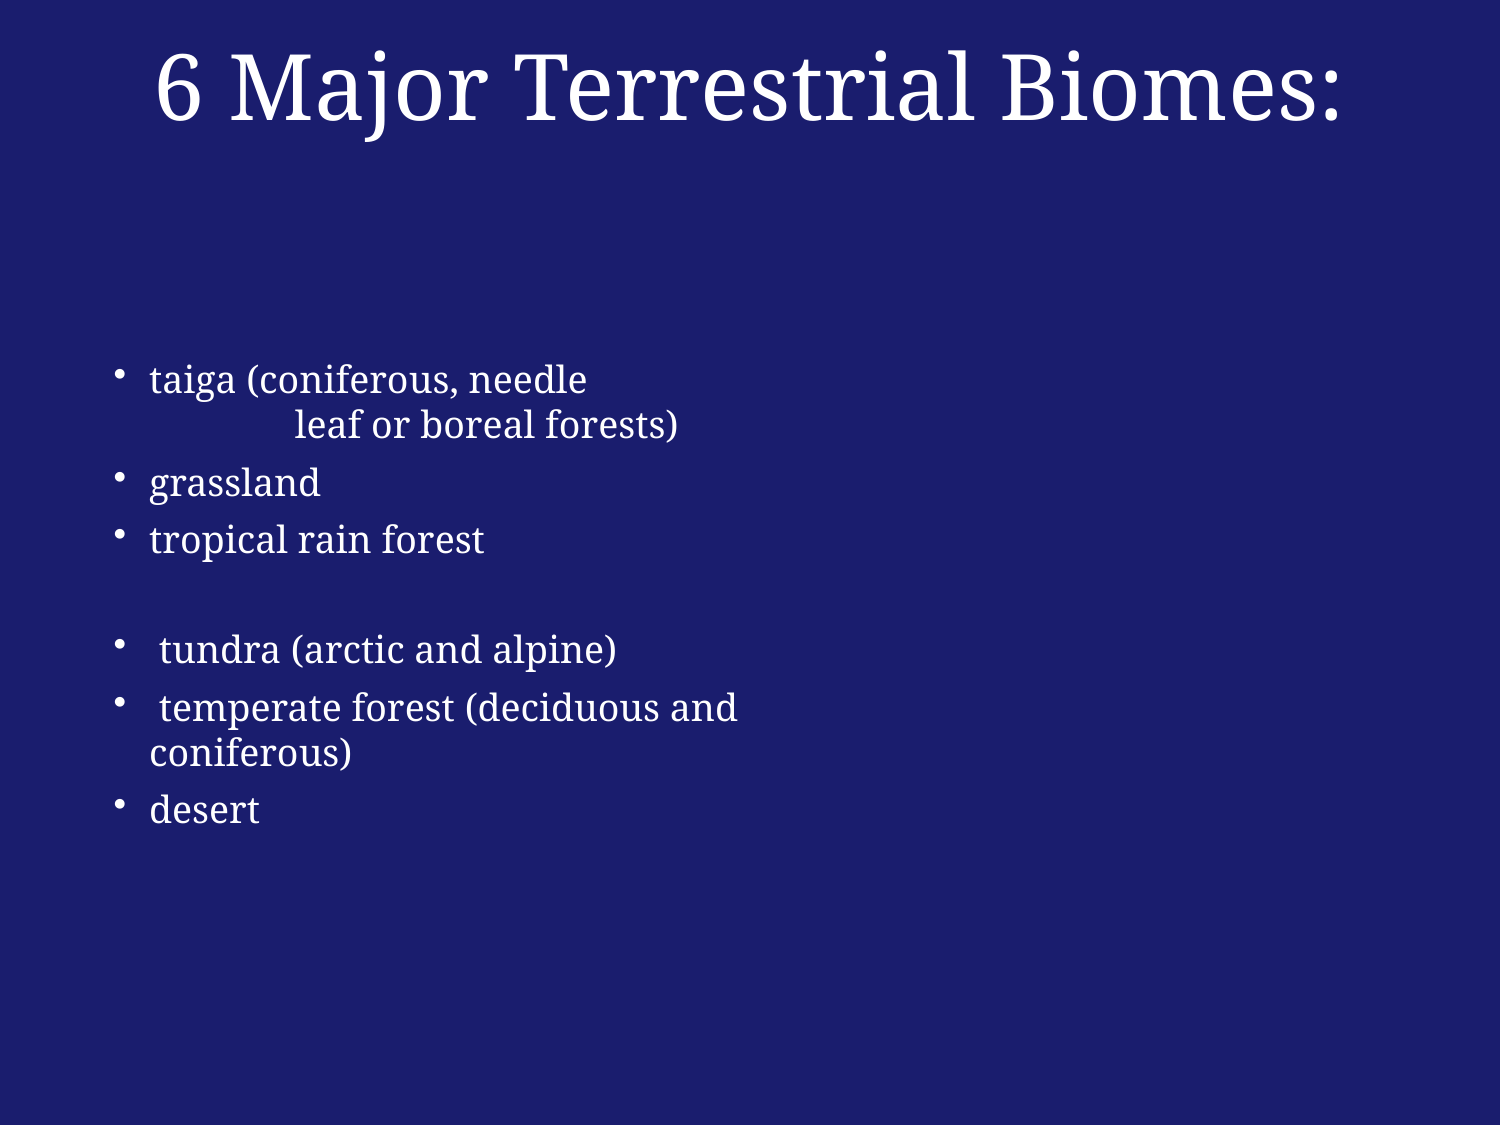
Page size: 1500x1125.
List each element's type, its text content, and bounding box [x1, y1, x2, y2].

title 6 Major Terrestrial Biomes: [74, 44, 1426, 233]
text_box tundra (arctic and alpine) temperate forest (deciduous and coniferous) desert [98, 618, 849, 839]
text_box taiga (coniferous, needle leaf or boreal forests) grassland tropical rain forest [98, 348, 849, 569]
